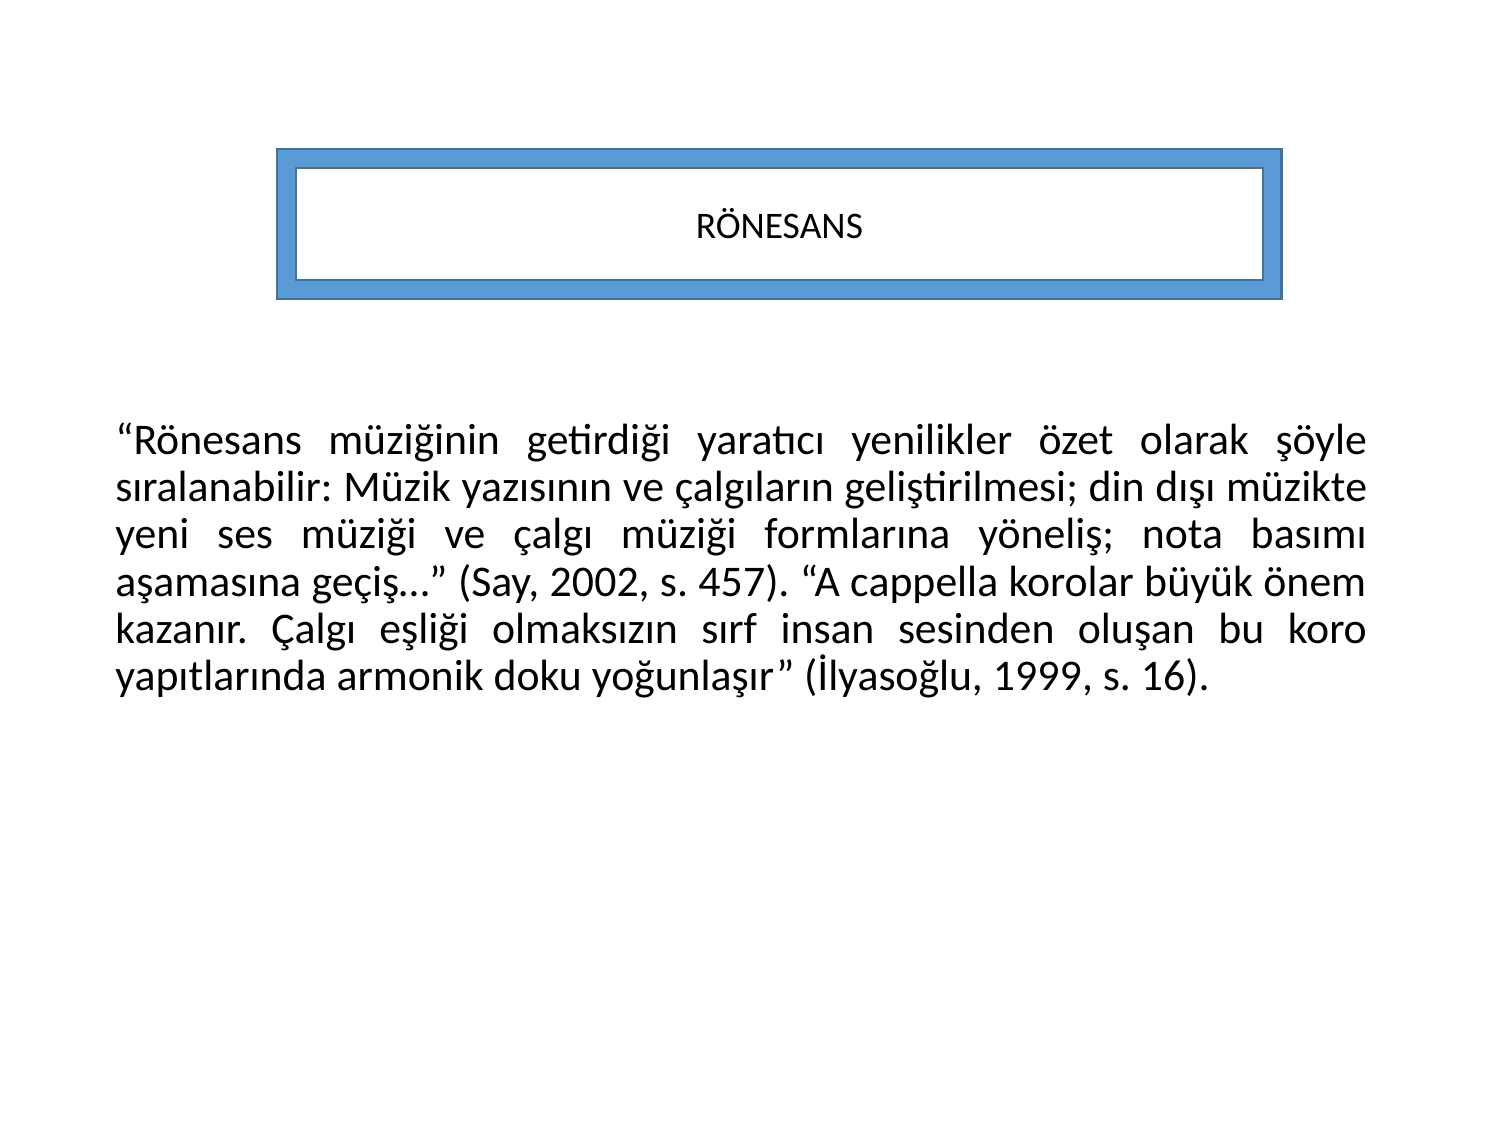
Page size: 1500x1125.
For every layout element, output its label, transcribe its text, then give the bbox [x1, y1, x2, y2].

list “Rönesans müziğinin getirdiği yaratıcı yenilikler özet olarak şöyle sıralanabilir: Müzik yazısının ve çalgıların geliştirilmesi; din dışı müzikte yeni ses müziği ve çalgı müziği formlarına yöneliş; nota basımı aşamasına geçiş…” (Say, 2002, s. 457). “A cappella korolar büyük önem kazanır. Çalgı eşliği olmaksızın sırf insan sesinden oluşan bu koro yapıtlarında armonik doku yoğunlaşır” (İlyasoğlu, 1999, s. 16). [100, 408, 1383, 1088]
text_box RÖNESANS [276, 148, 1283, 300]
